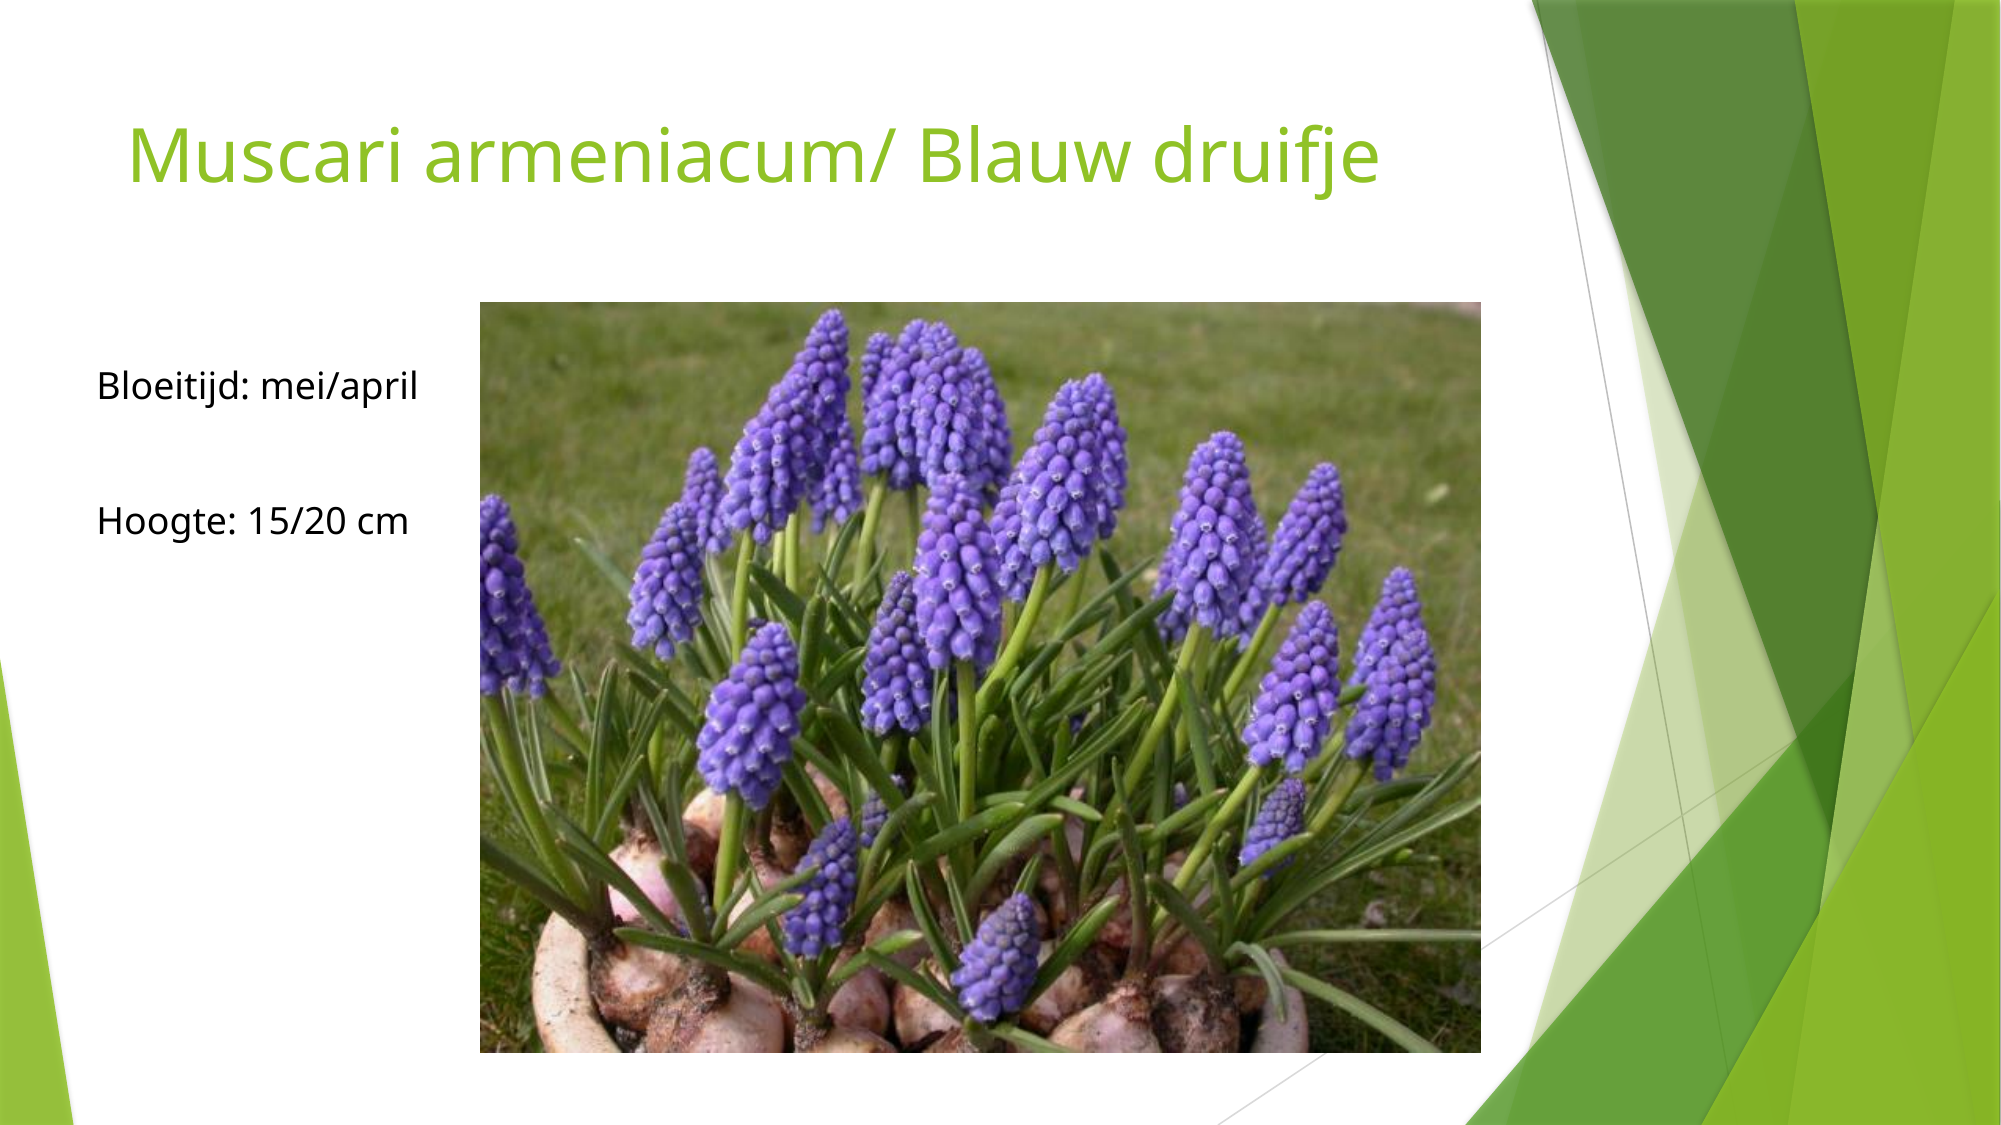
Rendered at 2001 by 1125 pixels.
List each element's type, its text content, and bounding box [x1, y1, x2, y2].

text_box Bloeitijd: mei/april Hoogte: 15/20 cm [81, 354, 447, 550]
picture [479, 302, 1481, 1054]
title Muscari armeniacum/ Blauw druifje [111, 99, 1522, 317]
